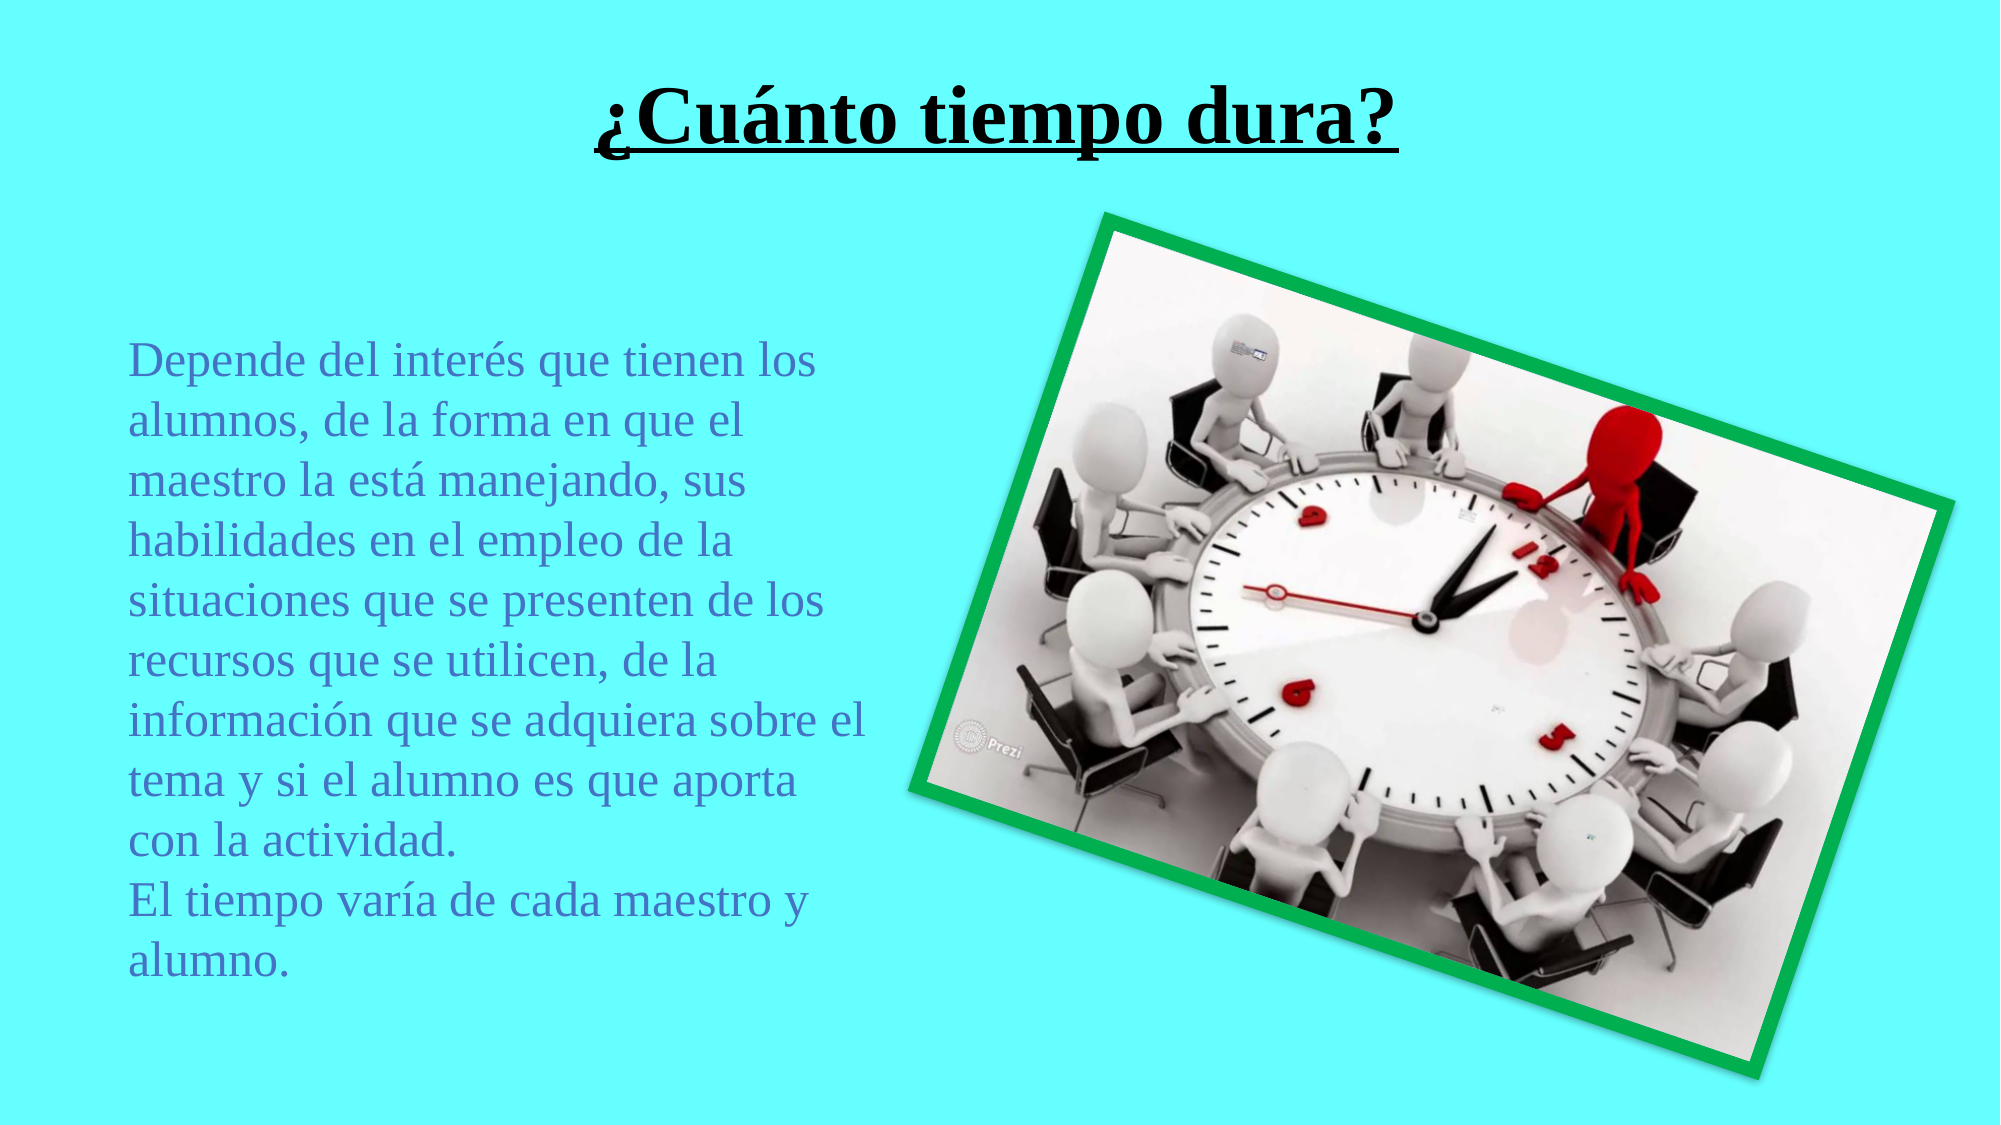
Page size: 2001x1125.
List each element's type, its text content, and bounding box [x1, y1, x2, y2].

text_box Depende del interés que tienen los alumnos, de la forma en que el maestro la está manejando, sus habilidades en el empleo de la situaciones que se presenten de los recursos que se utilicen, de la información que se adquiera sobre el tema y si el alumno es que aporta con la actividad. El tiempo varía de cada maestro y alumno. [113, 319, 885, 1055]
picture [928, 231, 1936, 1061]
text_box ¿Cuánto tiempo dura? [578, 52, 1644, 168]
